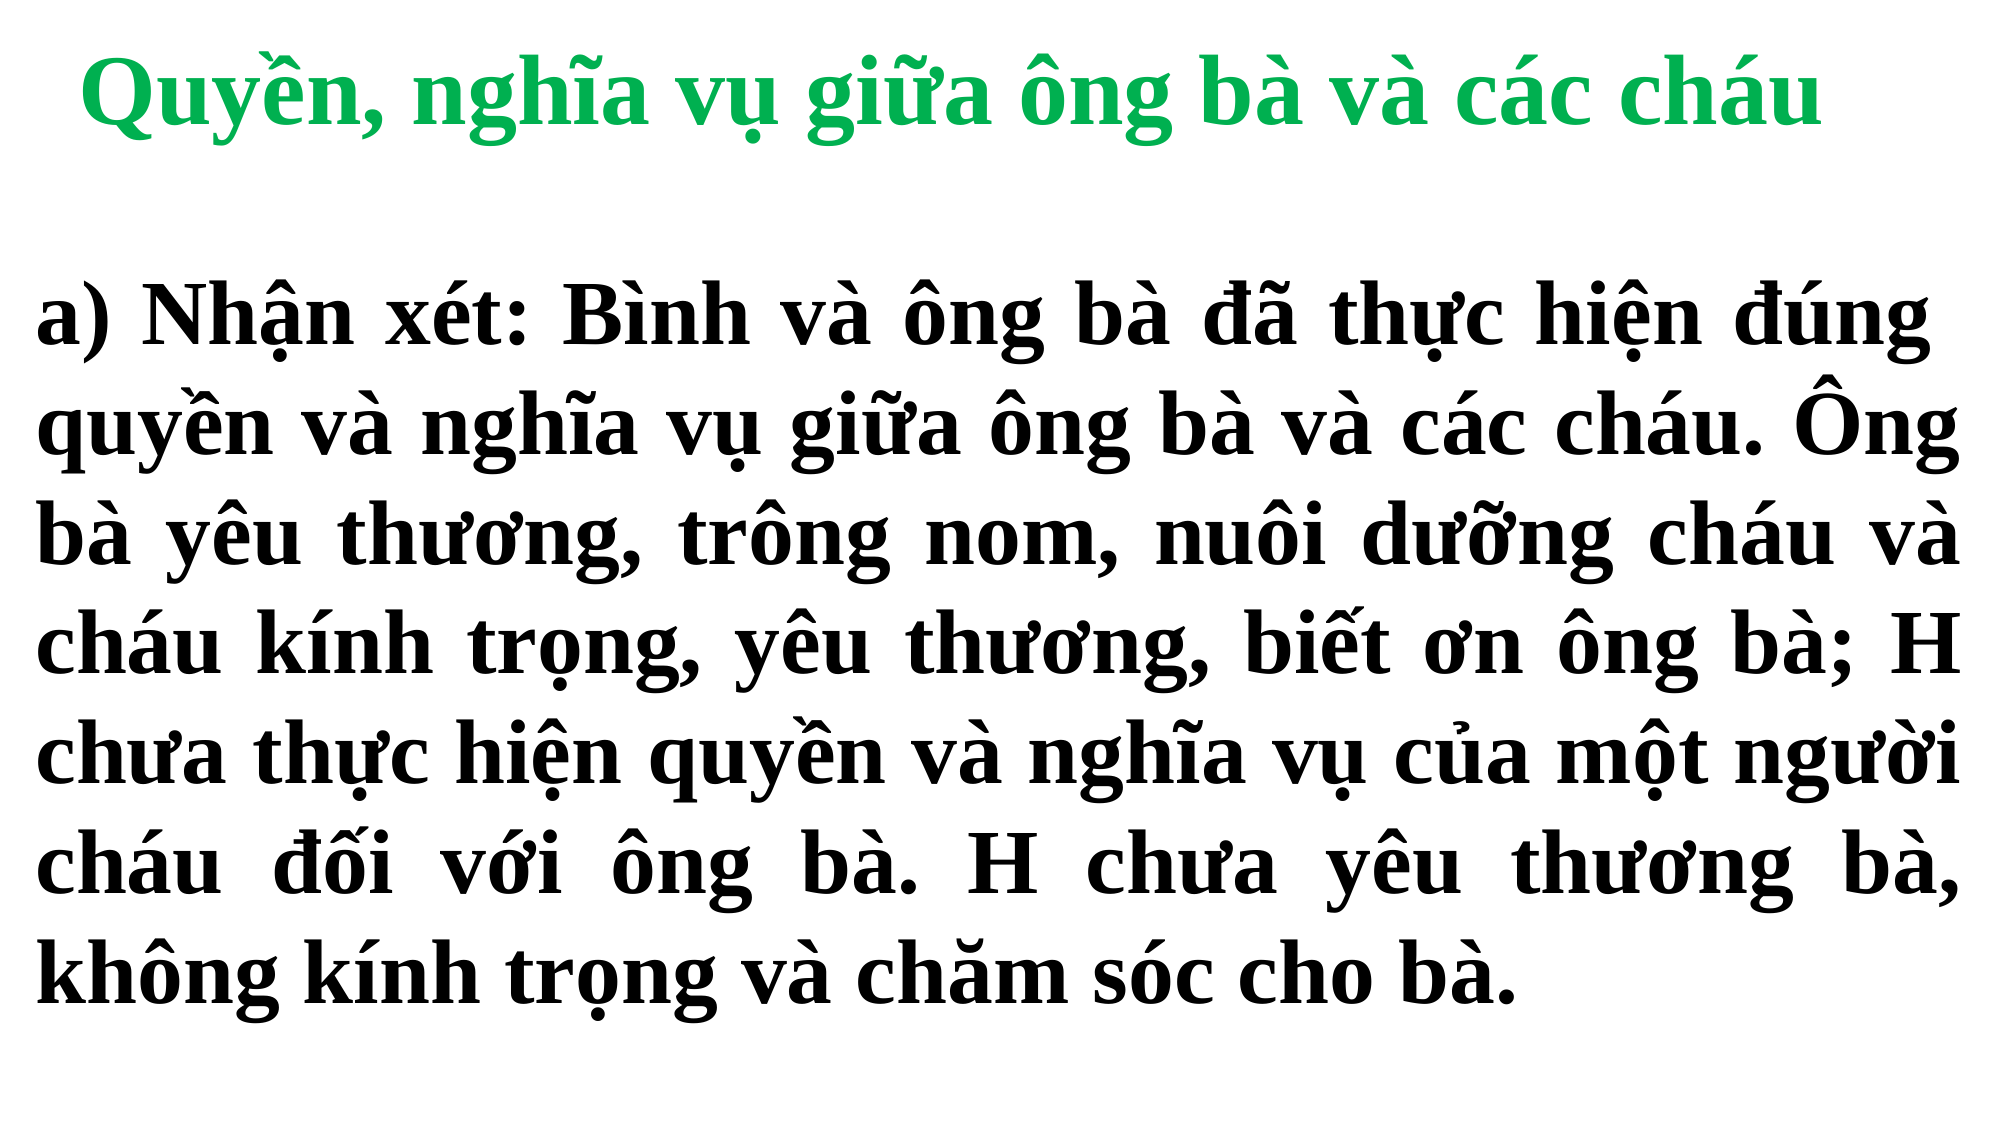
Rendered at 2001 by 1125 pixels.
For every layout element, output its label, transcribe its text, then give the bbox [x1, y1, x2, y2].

text_box Quyền, nghĩa vụ giữa ông bà và các cháu [39, 17, 1980, 153]
text_box a) Nhận xét: Bình và ông bà đã thực hiện đúng quyền và nghĩa vụ giữa ông bà và các cháu. Ông bà yêu thương, trông nom, nuôi dưỡng cháu và cháu kính trọng, yêu thương, biết ơn ông bà; H chưa thực hiện quyền và nghĩa vụ của một người cháu đối với ông bà. H chưa yêu thương bà, không kính trọng và chăm sóc cho bà. [20, 245, 1980, 1030]
